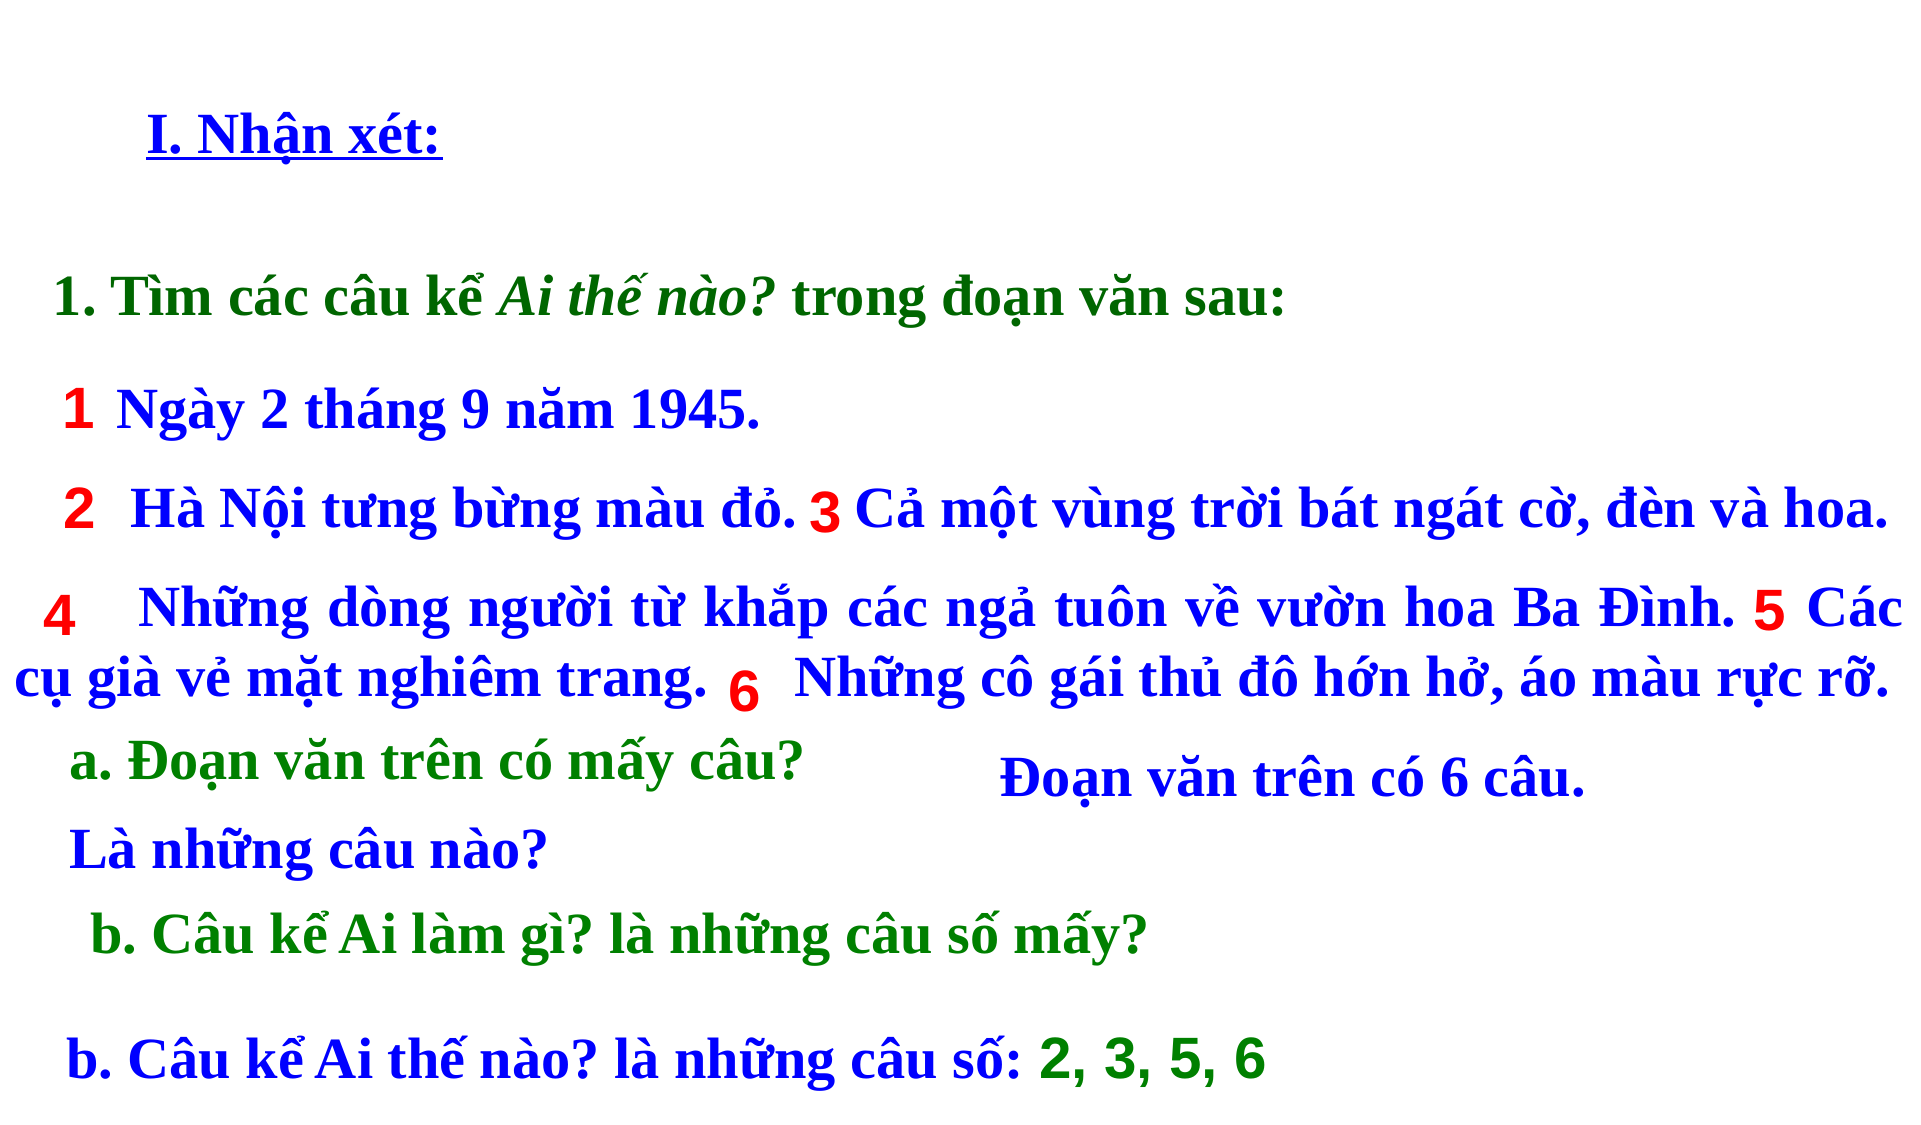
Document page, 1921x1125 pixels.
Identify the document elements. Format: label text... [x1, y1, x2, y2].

text_box I. Nhận xét: [131, 87, 756, 173]
text_box 4 [12, 570, 180, 655]
text_box 3 [794, 467, 907, 552]
text_box 1. Tìm các câu kể Ai thế nào? trong đoạn văn sau: [38, 249, 1831, 335]
text_box 5 [1722, 564, 1807, 650]
text_box Đoạn văn trên có 6 câu. [984, 730, 1642, 816]
text_box Là những câu nào? [54, 803, 759, 888]
text_box Ngày 2 tháng 9 năm 1945. Hà Nội tưng bừng màu đỏ. Cả một vùng trời bát ngát cờ, đèn và hoa. Những dòng người từ khắp các ngả tuôn về vườn hoa Ba Đình. Các cụ già vẻ mặt nghiêm trang. Những cô gái thủ đô hớn hở, áo màu rực rỡ. [0, 362, 1921, 716]
text_box a. Đoạn văn trên có mấy câu? [54, 713, 851, 799]
text_box 6 [681, 645, 782, 713]
text_box 1 [47, 362, 144, 448]
text_box 2 [0, 462, 168, 548]
text_box b. Câu kể Ai làm gì? là những câu số mấy? [75, 887, 1436, 973]
text_box b. Câu kể Ai thế nào? là những câu số: 2, 3, 5, 6 [51, 1012, 1921, 1098]
